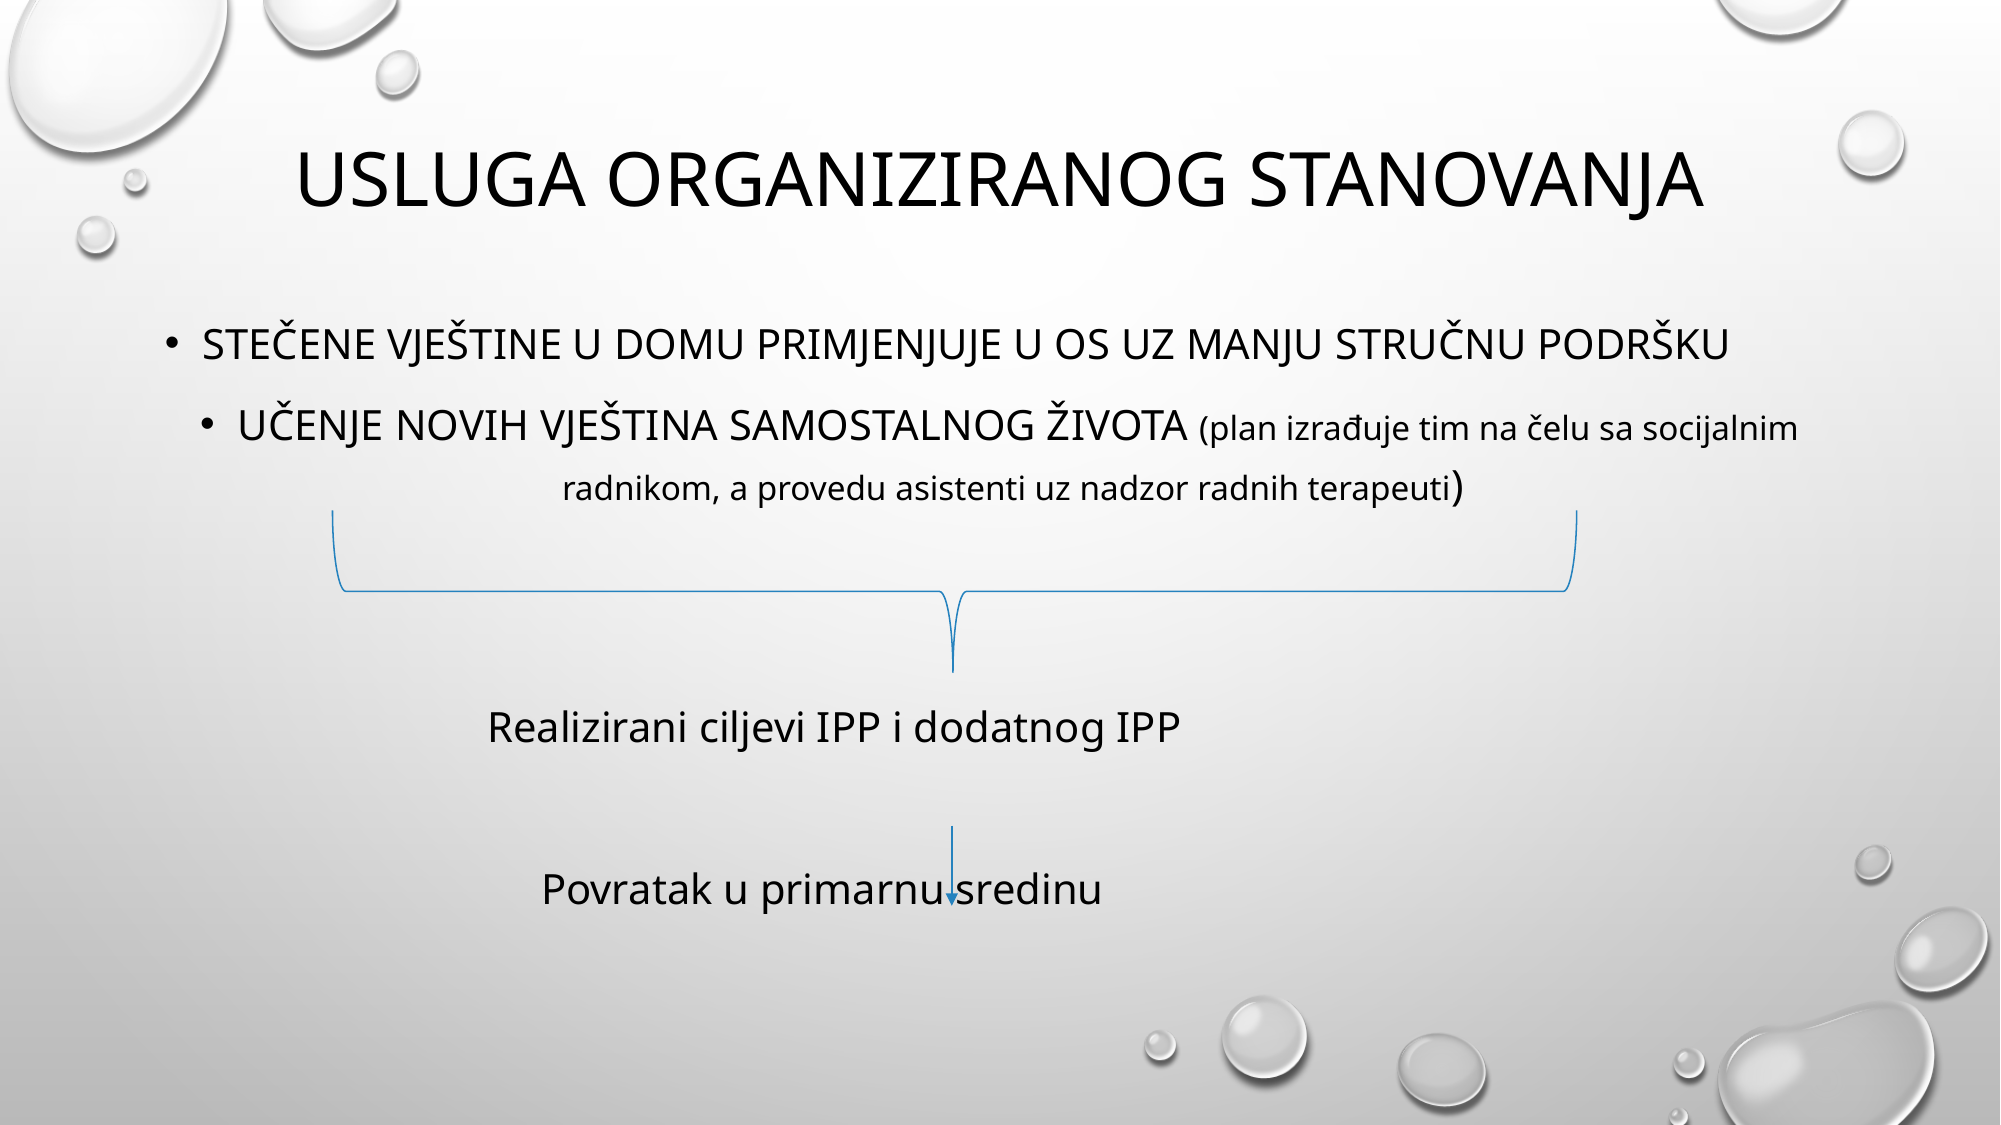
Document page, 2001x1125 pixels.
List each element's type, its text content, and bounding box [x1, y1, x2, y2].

picture [0, 0, 2000, 1125]
list Stečene vještine U DOMU primjenjuje U OS uz manju stručnu podršku Učenje novih vještina samostalnog života (plan izrađuje tim na čelu sa socijalnim radnikom, a provedu asistenti uz nadzor radnih terapeuti) Realizirani ciljevi IPP i dodatnog IPP Povratak u primarnu sredinu [149, 299, 1850, 1004]
title Usluga organiziranog stanovanja [149, 101, 1851, 263]
text_box [331, 510, 1578, 674]
